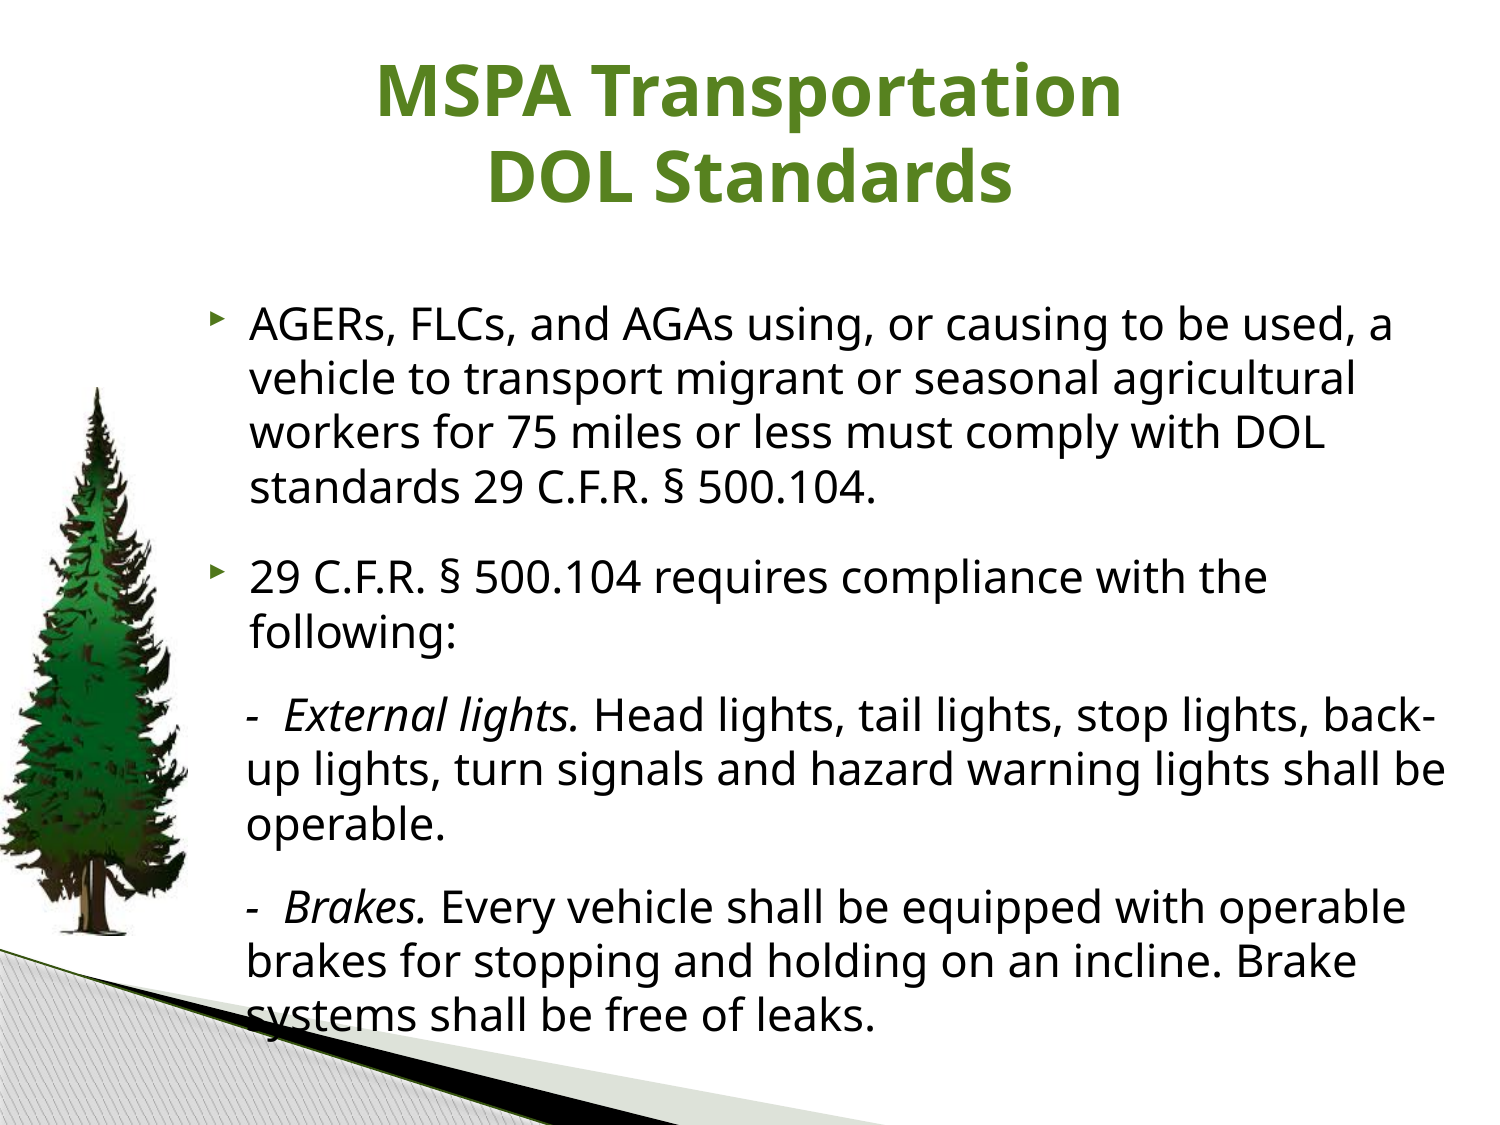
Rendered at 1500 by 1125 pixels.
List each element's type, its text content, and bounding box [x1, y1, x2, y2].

title MSPA Transportation DOL Standards [75, 37, 1425, 225]
list AGERs, FLCs, and AGAs using, or causing to be used, a vehicle to transport migrant or seasonal agricultural workers for 75 miles or less must comply with DOL standards 29 C.F.R. § 500.104. 29 C.F.R. § 500.104 requires compliance with the following: - External lights. Head lights, tail lights, stop lights, back-up lights, turn signals and hazard warning lights shall be operable. - Brakes. Every vehicle shall be equipped with operable brakes for stopping and holding on an incline. Brake systems shall be free of leaks. [174, 287, 1494, 1050]
picture [0, 387, 188, 937]
